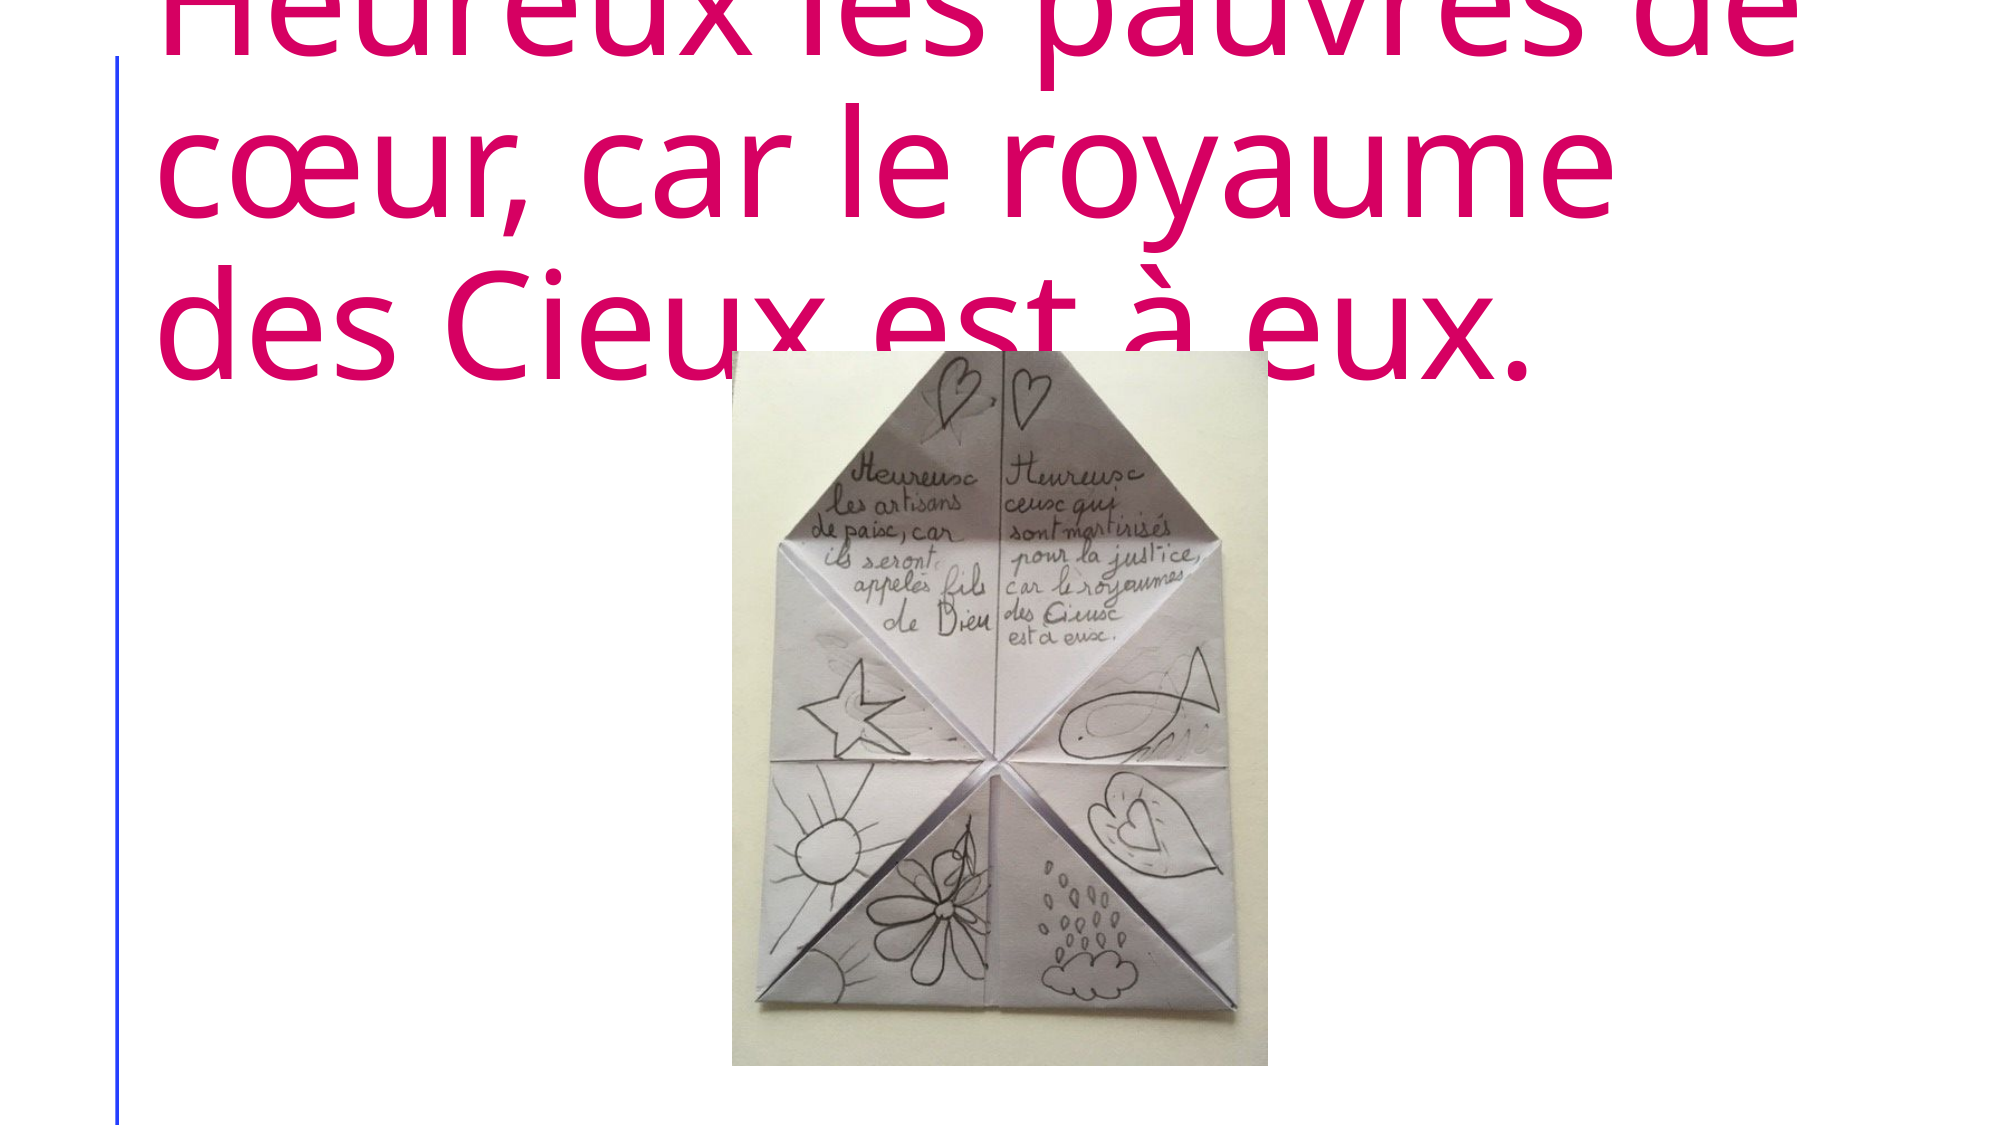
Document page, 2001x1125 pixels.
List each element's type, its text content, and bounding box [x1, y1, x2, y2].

title Heureux les pauvres de cœur, car le royaume des Cieux est à eux. [137, 59, 1863, 278]
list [732, 351, 1268, 1066]
